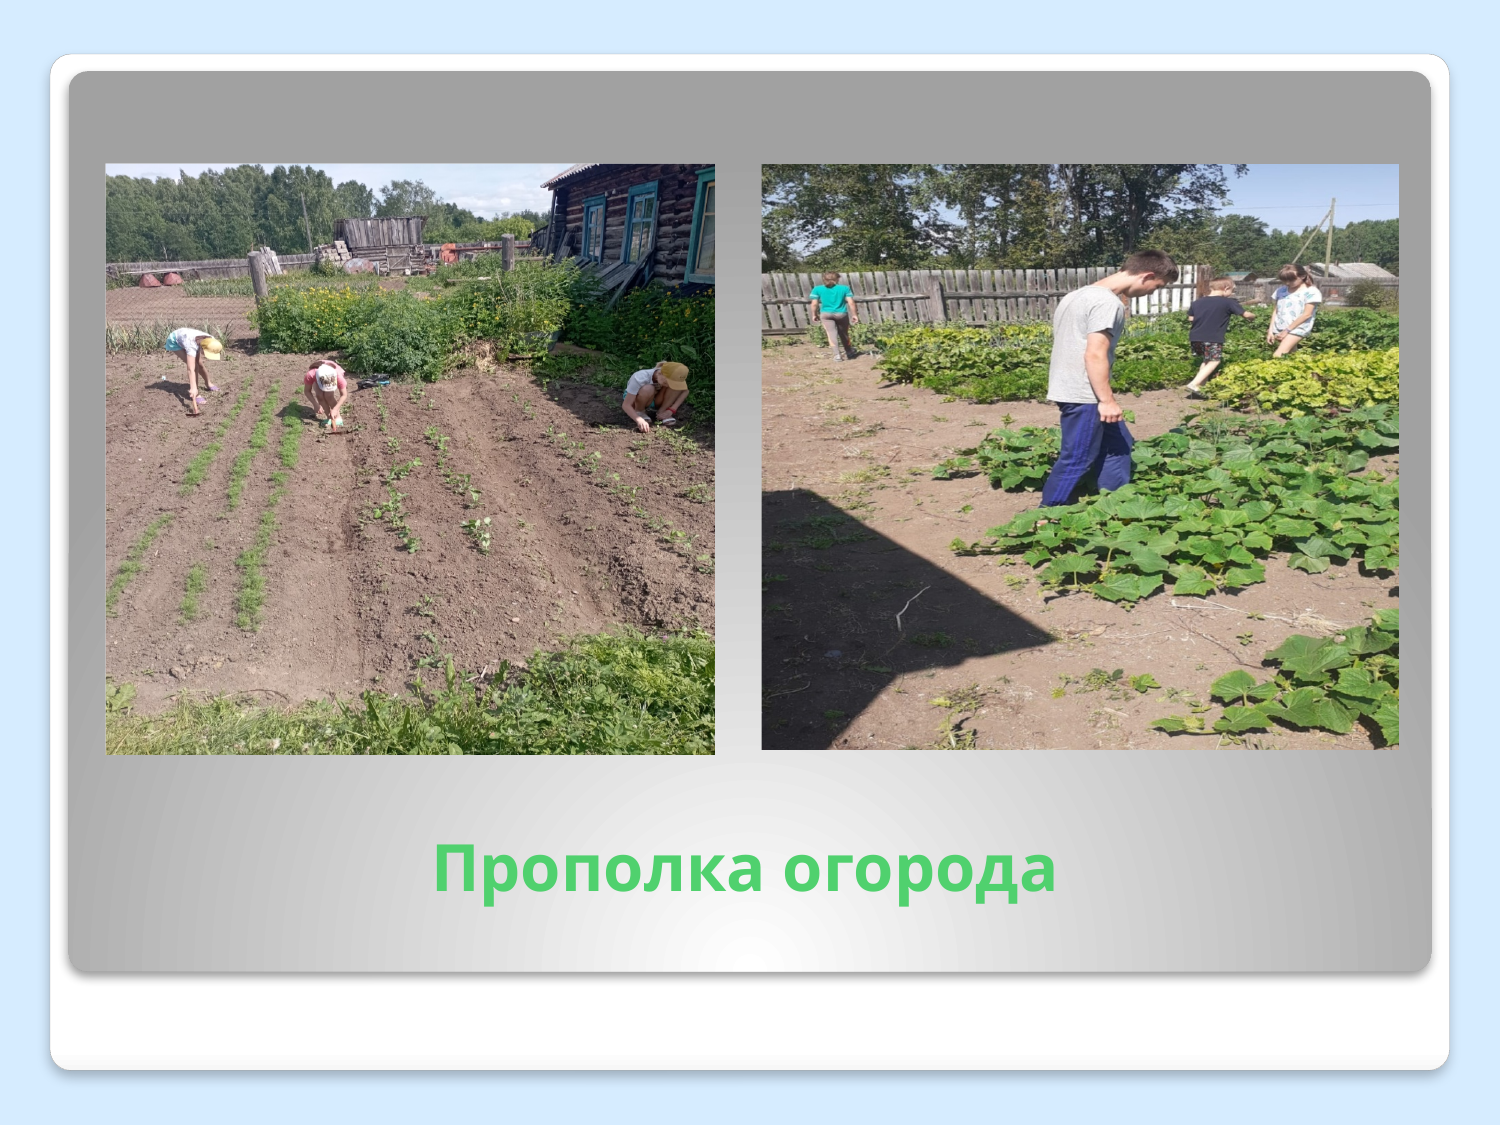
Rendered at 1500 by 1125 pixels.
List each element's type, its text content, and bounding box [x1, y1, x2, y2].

title Прополка огорода [82, 817, 1425, 991]
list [114, 154, 706, 765]
picture [706, 164, 715, 755]
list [761, 163, 1407, 751]
picture [106, 164, 114, 755]
